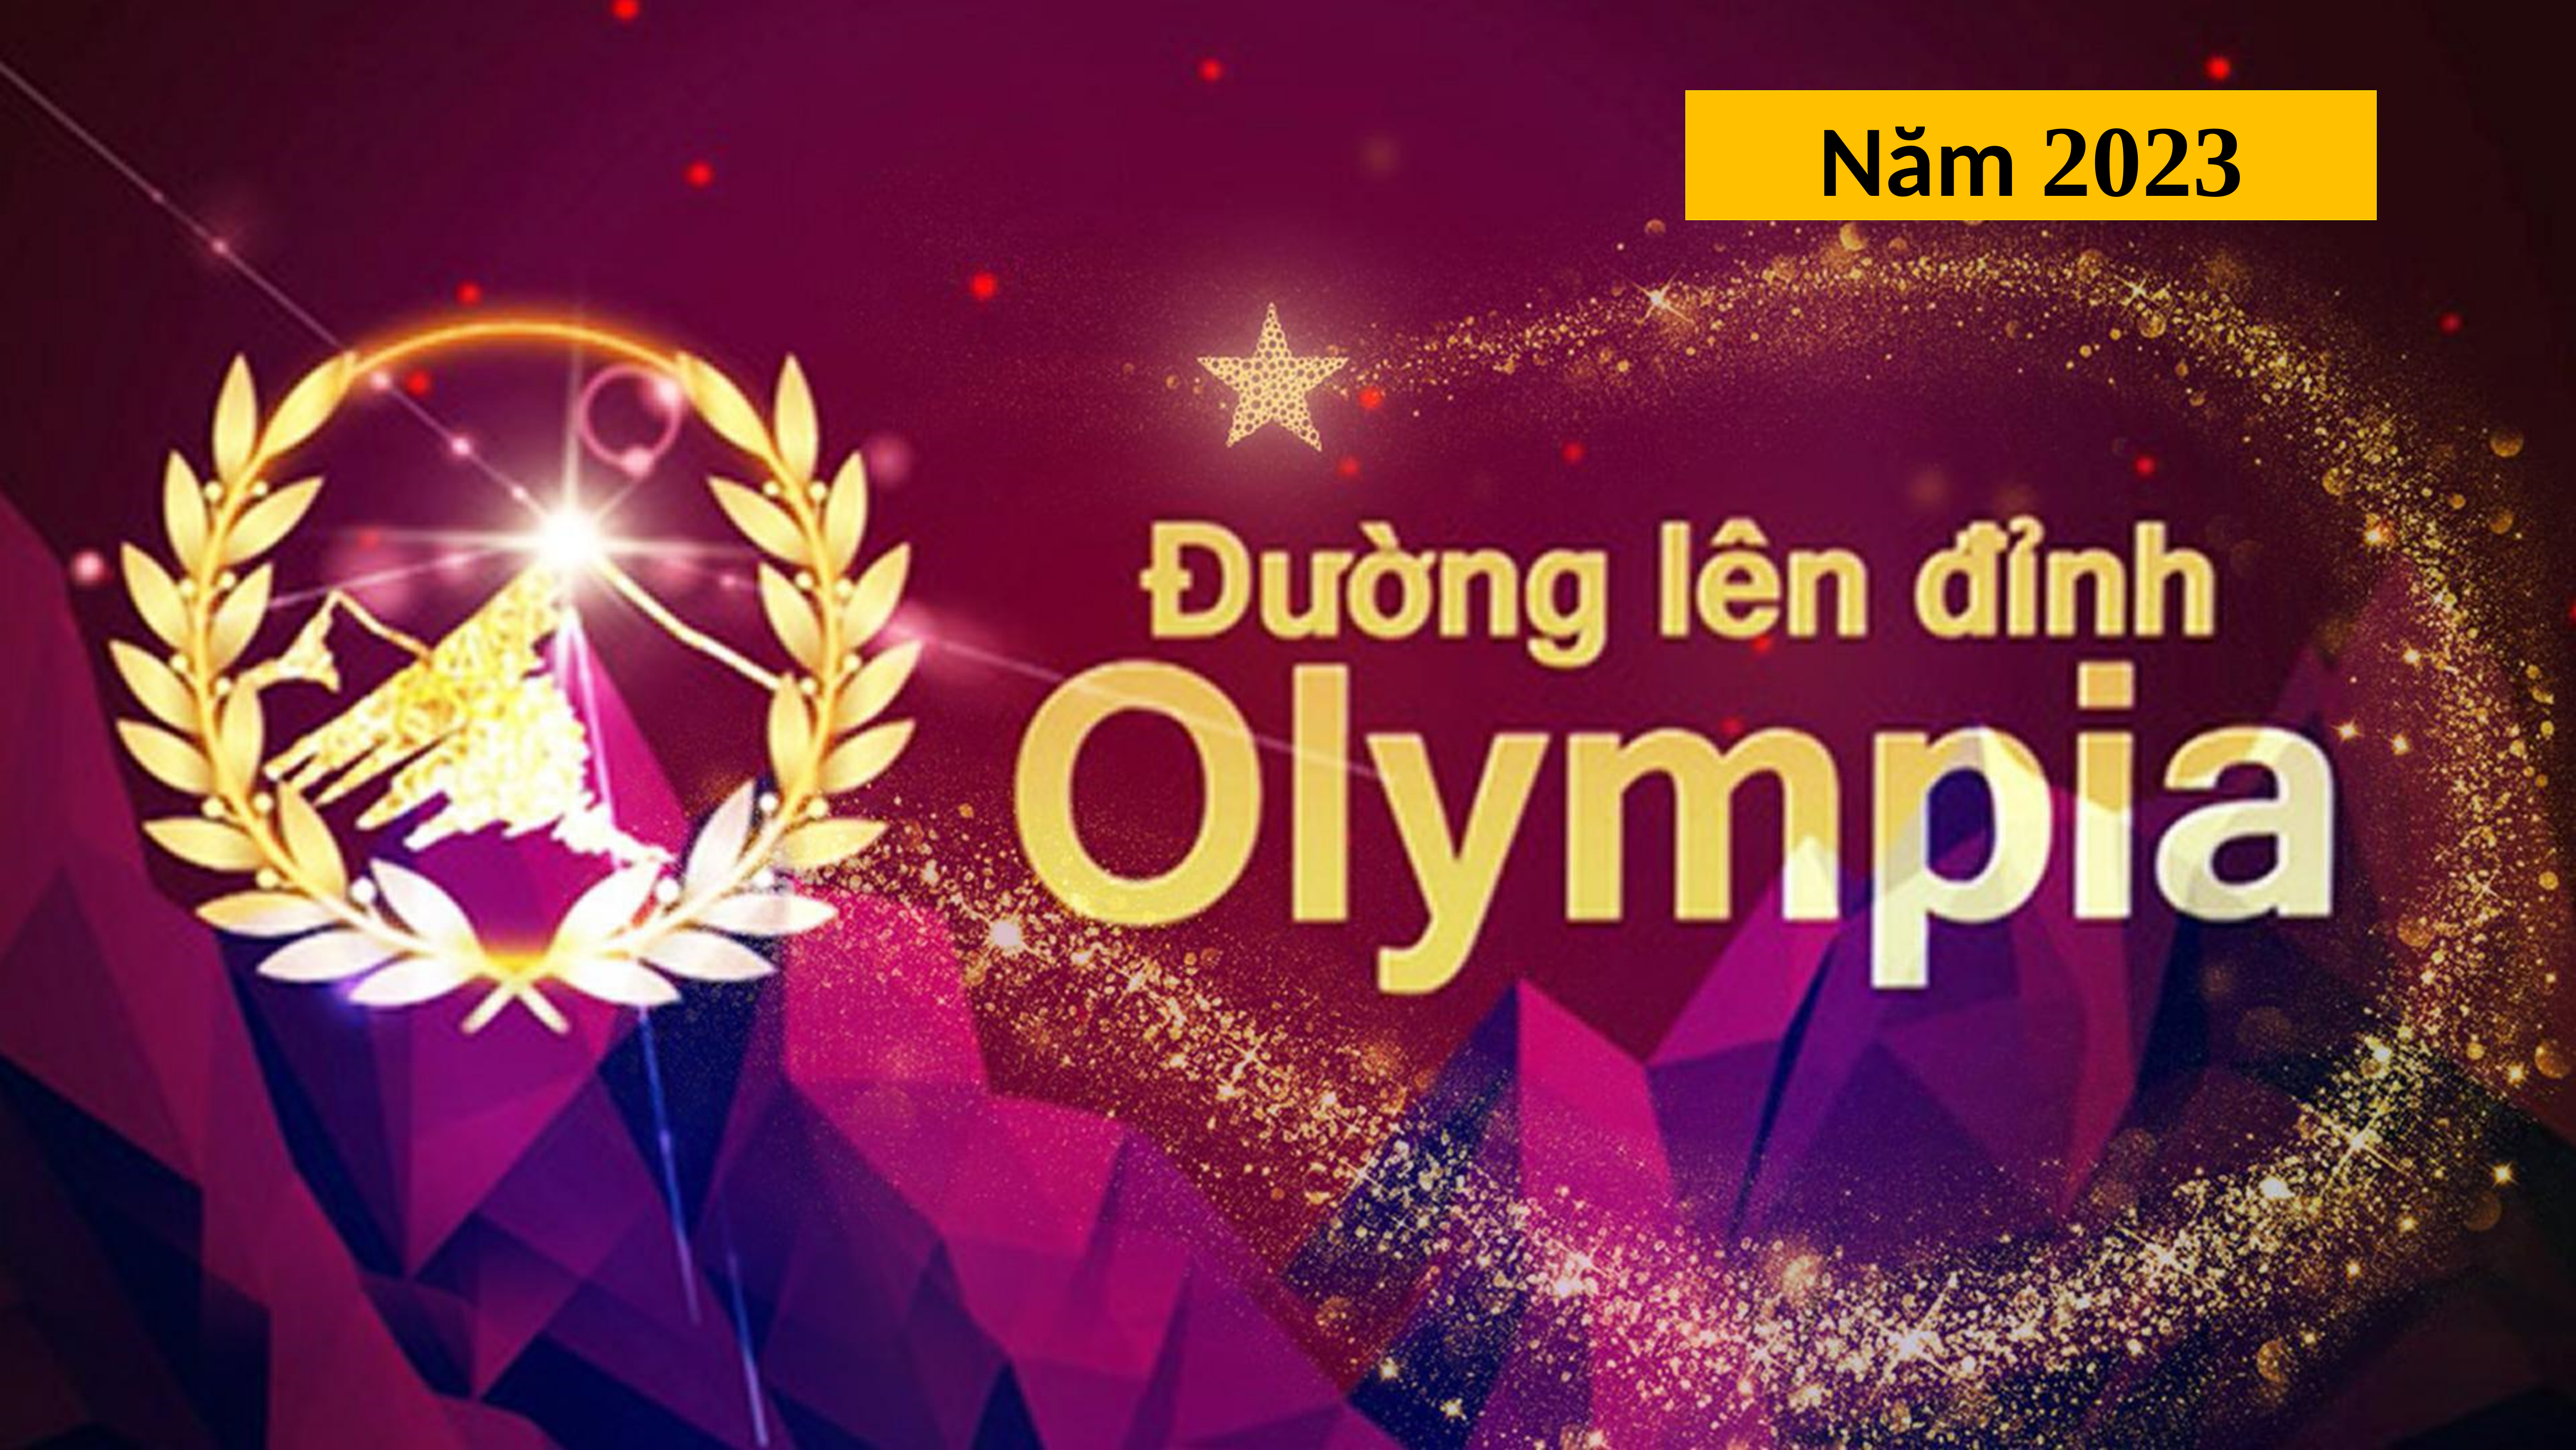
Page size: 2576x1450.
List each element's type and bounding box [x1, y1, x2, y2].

list [0, 0, 2576, 1450]
